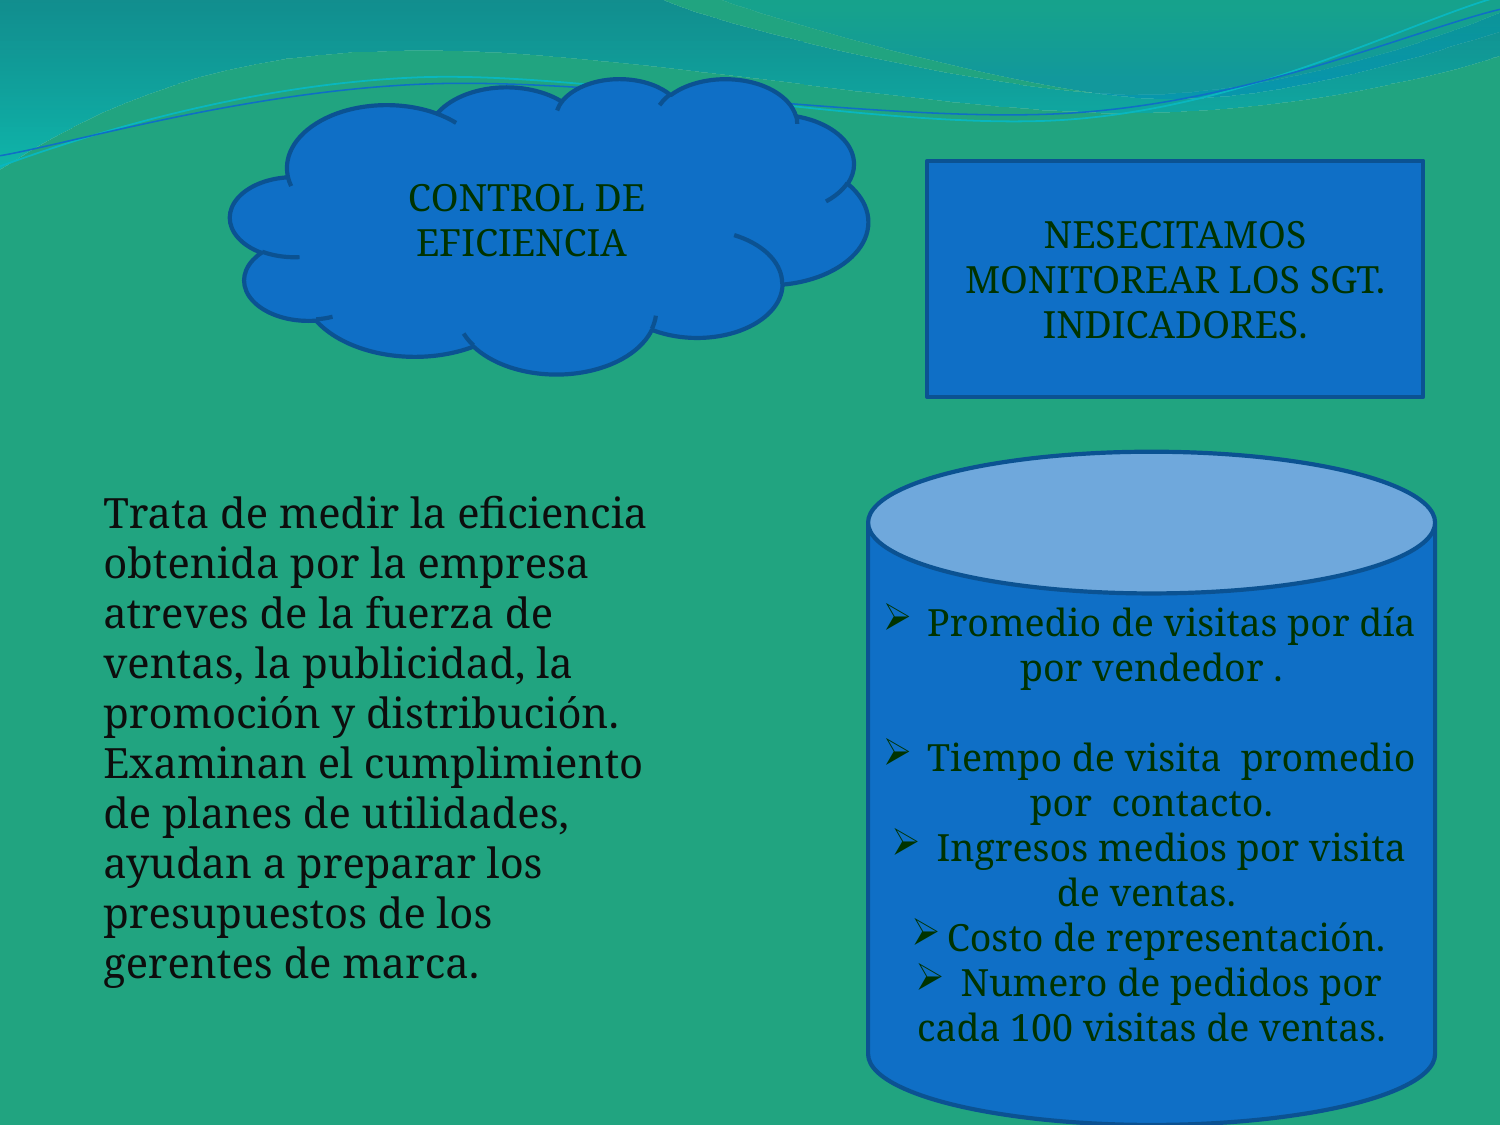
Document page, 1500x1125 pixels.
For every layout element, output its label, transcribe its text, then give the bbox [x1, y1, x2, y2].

text_box CONTROL DE EFICIENCIA [227, 77, 871, 377]
text_box Promedio de visitas por día por vendedor . Tiempo de visita promedio por contacto. Ingresos medios por visita de ventas. Costo de representación. Numero de pedidos por cada 100 visitas de ventas. [866, 449, 1438, 1125]
text_box Trata de medir la eficiencia obtenida por la empresa atreves de la fuerza de ventas, la publicidad, la promoción y distribución. Examinan el cumplimiento de planes de utilidades, ayudan a preparar los presupuestos de los gerentes de marca. [88, 479, 680, 995]
text_box NESECITAMOS MONITOREAR LOS SGT. INDICADORES. [925, 159, 1425, 399]
